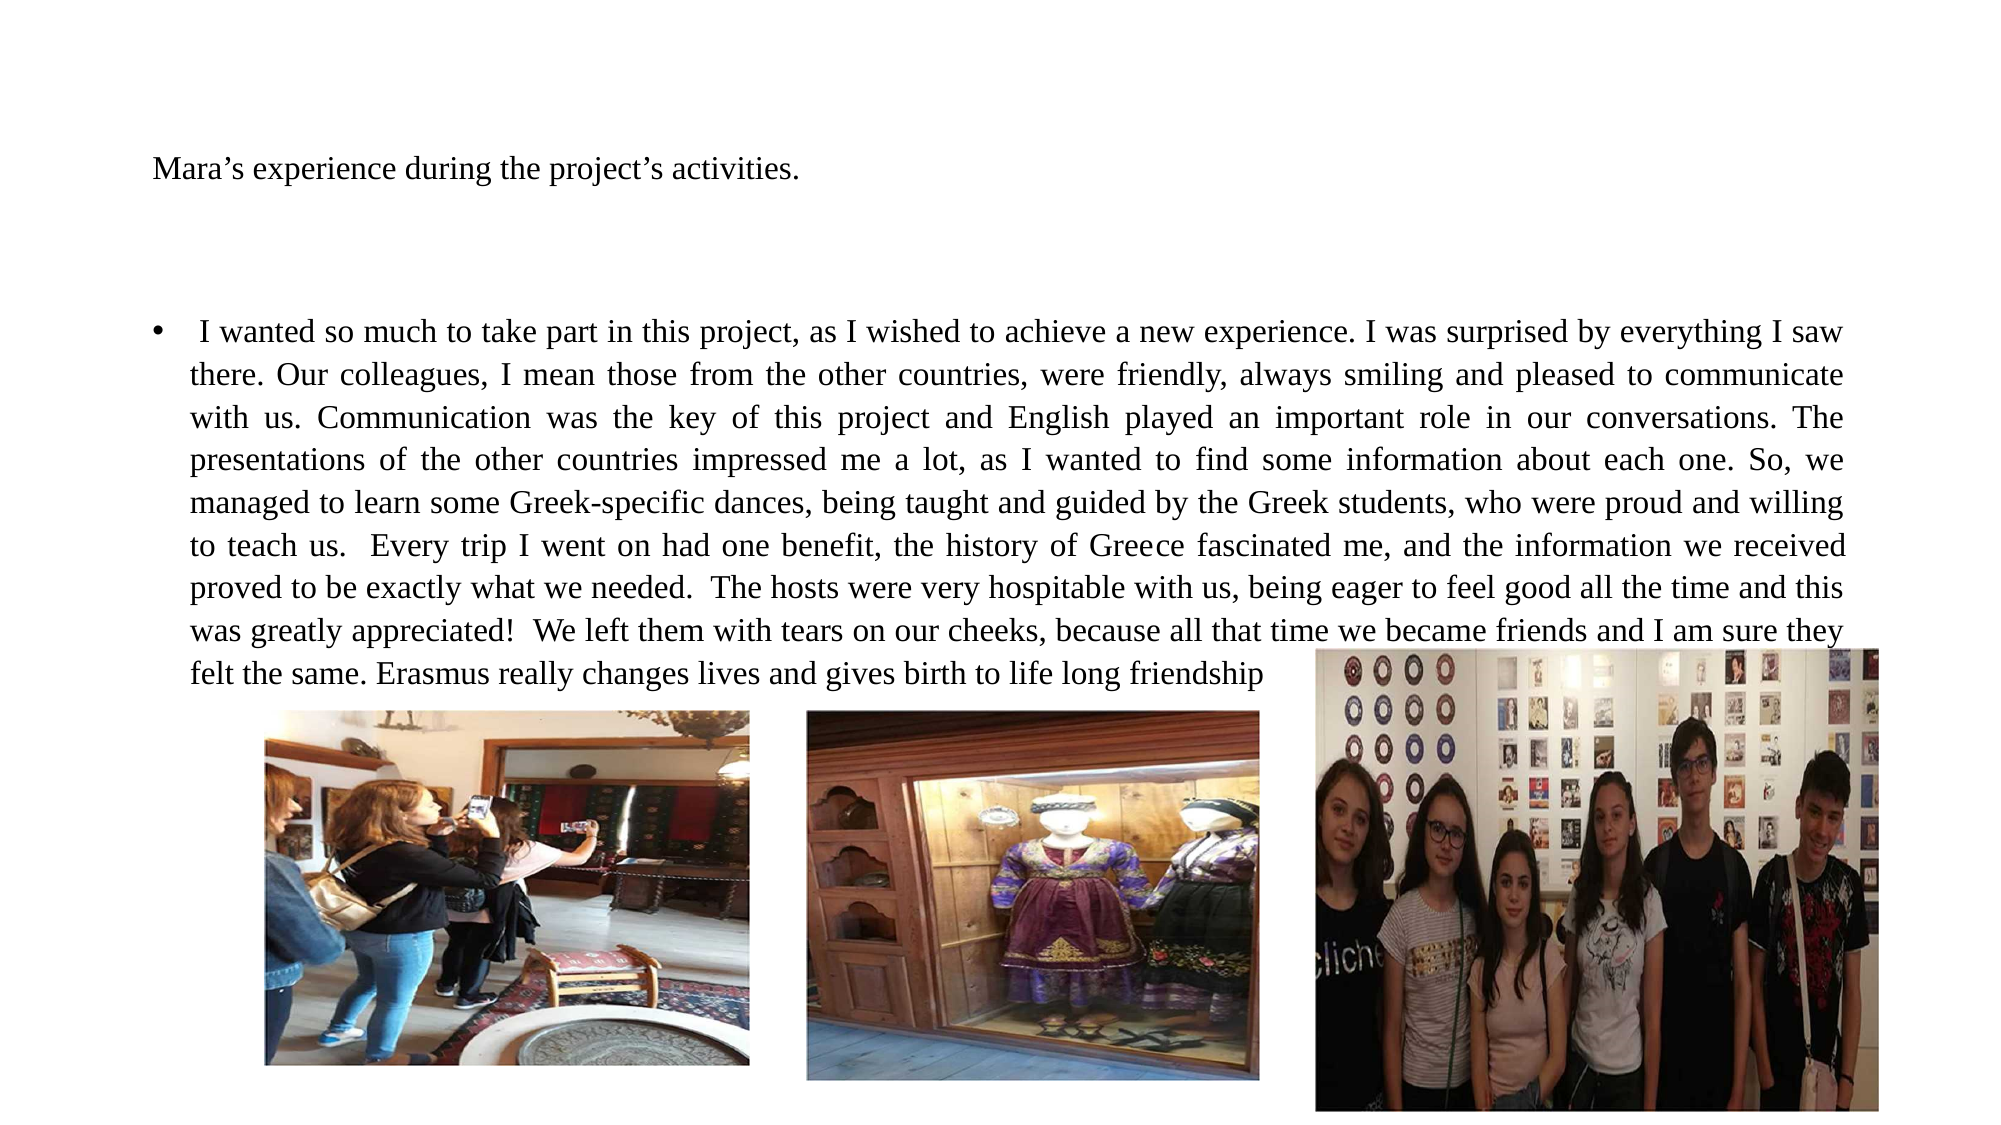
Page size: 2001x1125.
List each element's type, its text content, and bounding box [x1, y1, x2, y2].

title Mara’s experience during the project’s activities. [137, 59, 1863, 278]
picture [264, 710, 750, 1066]
picture [806, 710, 1260, 1081]
picture [1315, 648, 1879, 1112]
list I wanted so much to take part in this project, as I wished to achieve a new experience. I was surprised by everything I saw there. Our colleagues, I mean those from the other countries, were friendly, always smiling and pleased to communicate with us. Communication was the key of this project and English played an important role in our conversations. The presentations of the other countries impressed me a lot, as I wanted to find some information about each one. So, we managed to learn some Greek-specific dances, being taught and guided by the Greek students, who were proud and willing to teach us. Every trip I went on had one benefit, the history of Greece fascinated me, and the information we received proved to be exactly what we needed. The hosts were very hospitable with us, being eager to feel good all the time and this was greatly appreciated! We left them with tears on our cheeks, because all that time we became friends and I am sure they felt the same. Erasmus really changes lives and gives birth to life long friendship [137, 299, 1863, 1014]
